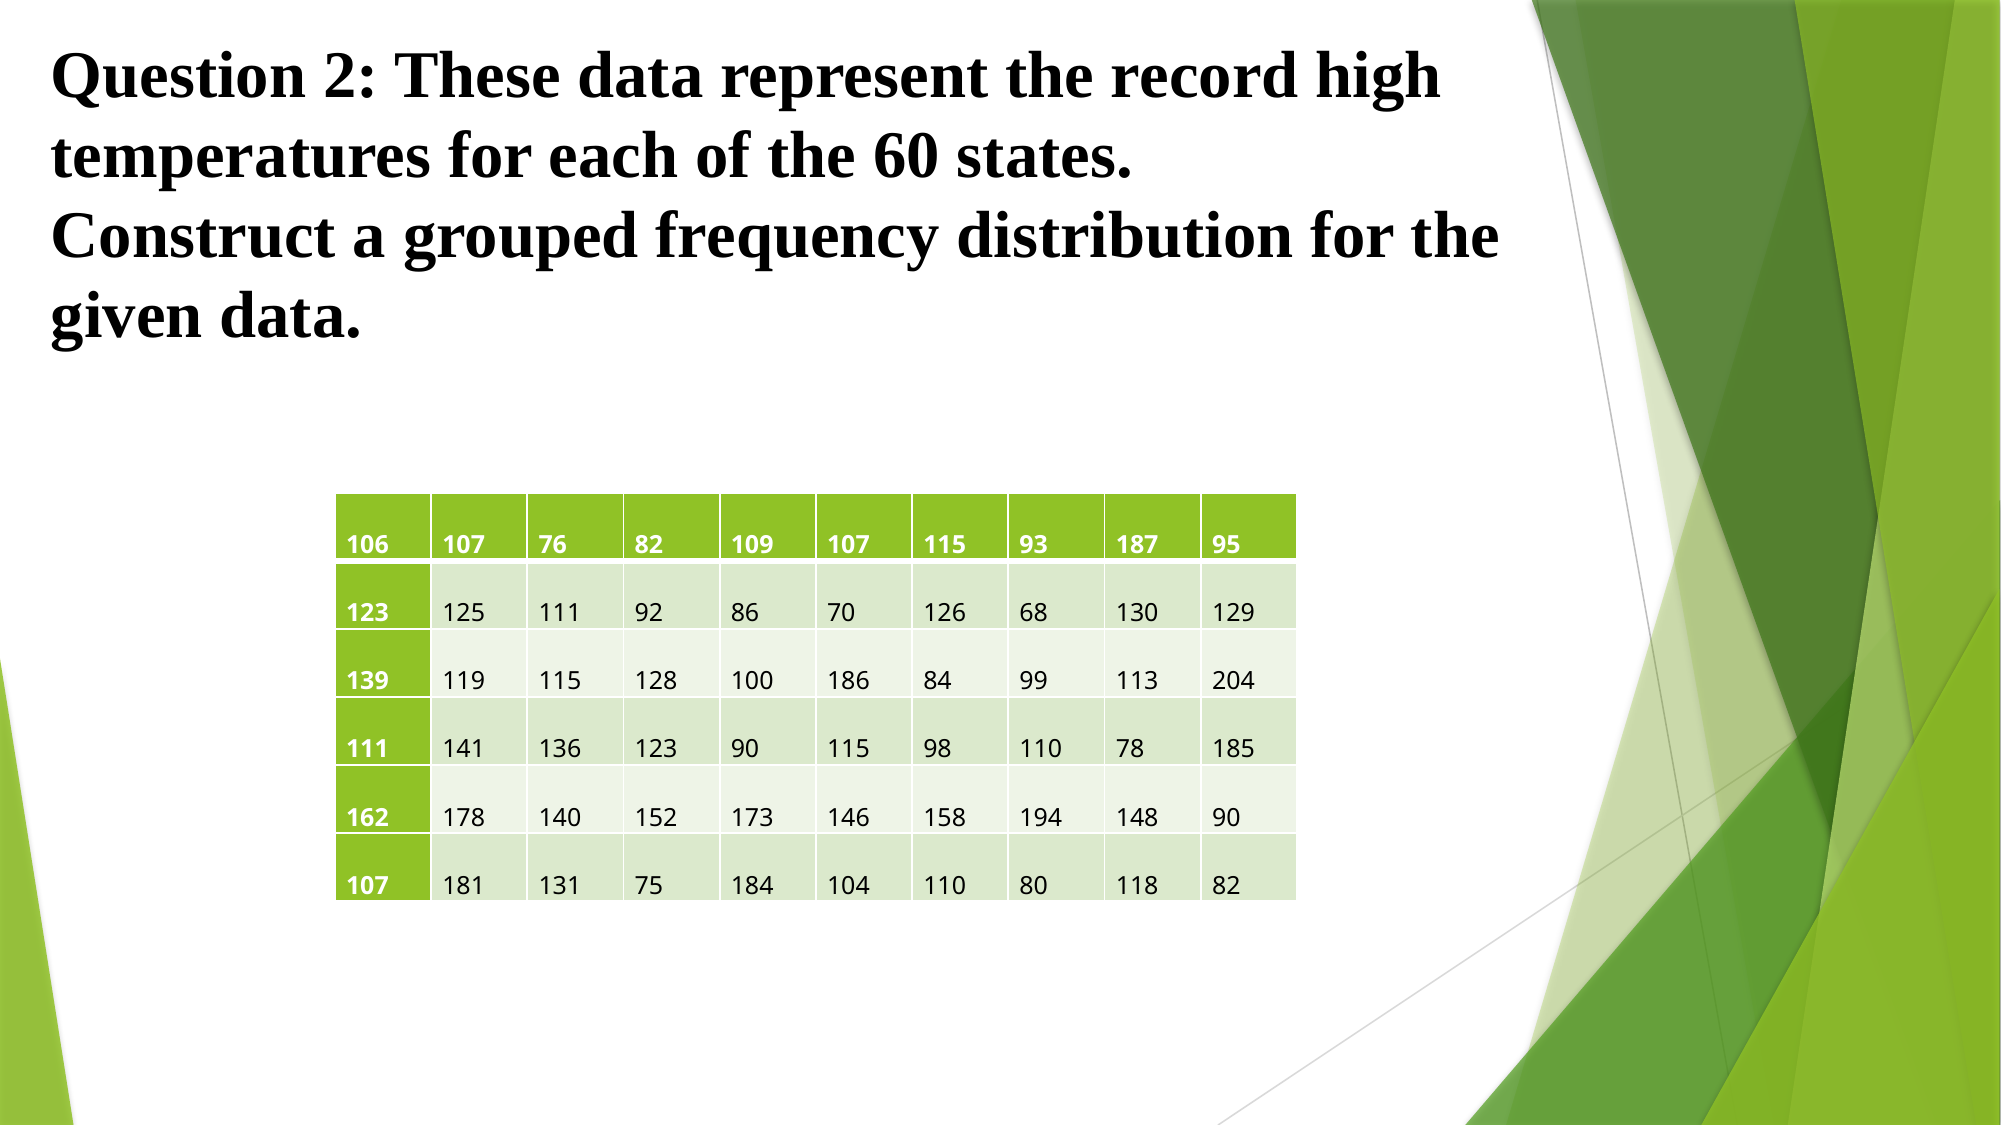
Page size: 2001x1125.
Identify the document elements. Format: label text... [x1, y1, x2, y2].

table_cell 118 [1105, 834, 1200, 900]
table_cell 131 [528, 834, 623, 900]
table_header 109 [721, 494, 815, 558]
table_header 82 [624, 494, 719, 558]
table_cell 90 [1202, 766, 1296, 832]
table_cell 130 [1105, 564, 1200, 628]
table_header 107 [432, 494, 526, 558]
table_cell 141 [432, 698, 526, 764]
table_cell 123 [336, 564, 430, 628]
title Question 2: These data represent the record high temperatures for each of the 60 states. Construct a grouped frequency distribution for the given data. [35, 23, 1522, 1036]
table_cell 70 [817, 564, 911, 628]
table_cell 136 [528, 698, 623, 764]
table_cell 80 [1009, 834, 1104, 900]
table_cell 184 [721, 834, 815, 900]
table_cell 146 [817, 766, 911, 832]
table_cell 185 [1202, 698, 1296, 764]
table_cell 100 [721, 630, 815, 696]
table_cell 90 [721, 698, 815, 764]
table_cell 107 [336, 834, 430, 900]
table_cell 152 [624, 766, 719, 832]
table_header 106 [336, 494, 430, 558]
table_cell 181 [432, 834, 526, 900]
table_cell 158 [913, 766, 1007, 832]
table_cell 98 [913, 698, 1007, 764]
table_cell 75 [624, 834, 719, 900]
table_cell 123 [624, 698, 719, 764]
table_cell 125 [432, 564, 526, 628]
table_header 115 [913, 494, 1007, 558]
table_cell 178 [432, 766, 526, 832]
table_cell 148 [1105, 766, 1200, 832]
table_cell 194 [1009, 766, 1104, 832]
table_header 76 [528, 494, 623, 558]
table_cell 126 [913, 564, 1007, 628]
table_cell 104 [817, 834, 911, 900]
table_cell 84 [913, 630, 1007, 696]
table_cell 99 [1009, 630, 1104, 696]
table_cell 186 [817, 630, 911, 696]
table_cell 110 [913, 834, 1007, 900]
table_cell 139 [336, 630, 430, 696]
table_header 187 [1105, 494, 1200, 558]
table_cell 128 [624, 630, 719, 696]
table_header 107 [817, 494, 911, 558]
table_cell 111 [528, 564, 623, 628]
table_cell 129 [1202, 564, 1296, 628]
table_header 95 [1202, 494, 1296, 558]
table_cell 92 [624, 564, 719, 628]
table_cell 68 [1009, 564, 1104, 628]
table_cell 115 [817, 698, 911, 764]
table_cell 82 [1202, 834, 1296, 900]
table_cell 110 [1009, 698, 1104, 764]
table_cell 204 [1202, 630, 1296, 696]
table_cell 113 [1105, 630, 1200, 696]
table_cell 140 [528, 766, 623, 832]
table_cell 119 [432, 630, 526, 696]
table_cell 173 [721, 766, 815, 832]
table_cell 162 [336, 766, 430, 832]
table_cell 86 [721, 564, 815, 628]
table_cell 115 [528, 630, 623, 696]
table_header 93 [1009, 494, 1104, 558]
table_cell 111 [336, 698, 430, 764]
table_cell 78 [1105, 698, 1200, 764]
